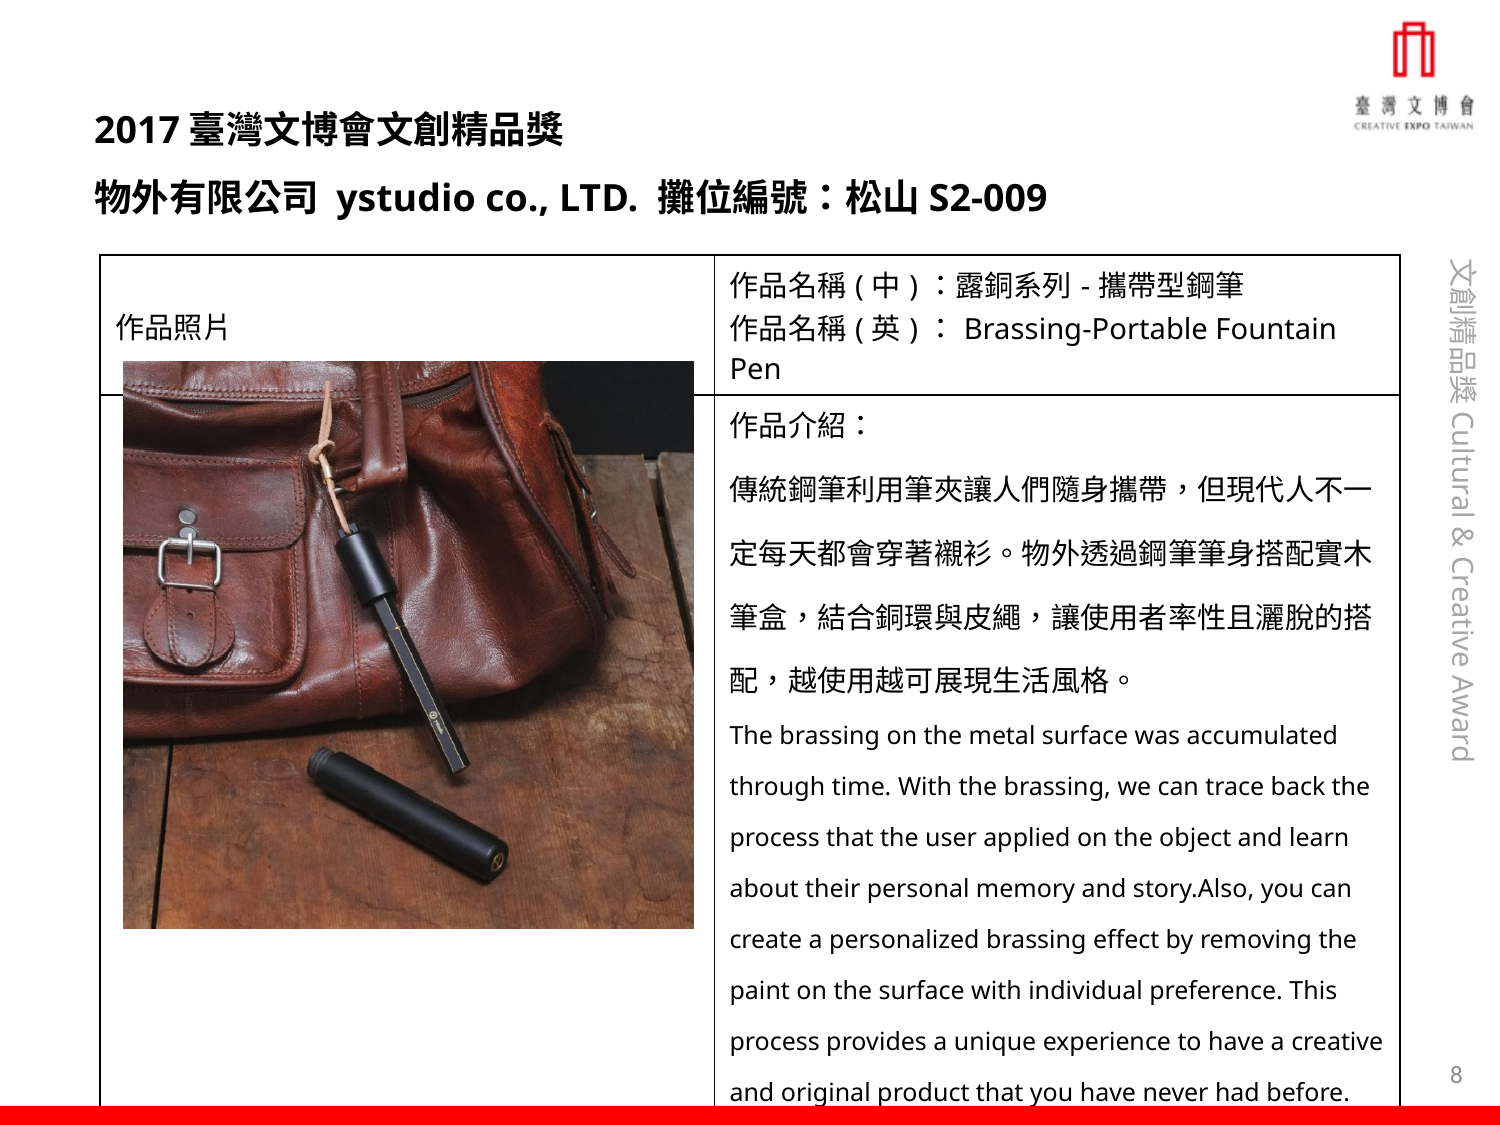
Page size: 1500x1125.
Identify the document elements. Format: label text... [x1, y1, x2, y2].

text_box [0, 1104, 1500, 1125]
table_cell [101, 396, 714, 1104]
table_header 作品照片 [101, 256, 714, 394]
text_box 2017臺灣文博會文創精品獎 物外有限公司 ystudio co., LTD. 攤位編號：松山S2-009 [79, 76, 1063, 227]
slide_number 8 [1128, 1043, 1478, 1104]
text_box 文創精品獎Cultural & Creative Award [1423, 243, 1489, 763]
table_cell 作品介紹： 傳統鋼筆利用筆夾讓人們隨身攜帶，但現代人不一定每天都會穿著襯衫。物外透過鋼筆筆身搭配實木筆盒，結合銅環與皮繩，讓使用者率性且灑脫的搭配，越使用越可展現生活風格。 The brassing on the metal surface was accumulated through time. With the brassing, we can trace back the process that the user applied on the object and learn about their personal memory and story.Also, you can create a personalized brassing effect by removing the paint on the surface with individual preference. This process provides a unique experience to have a creative and original product that you have never had before. [715, 396, 1399, 1104]
table_header 作品名稱(中)：露銅系列-攜帶型鋼筆 作品名稱(英)：Brassing-Portable Fountain Pen [715, 256, 1399, 394]
picture [1344, 6, 1483, 138]
picture [123, 361, 694, 929]
